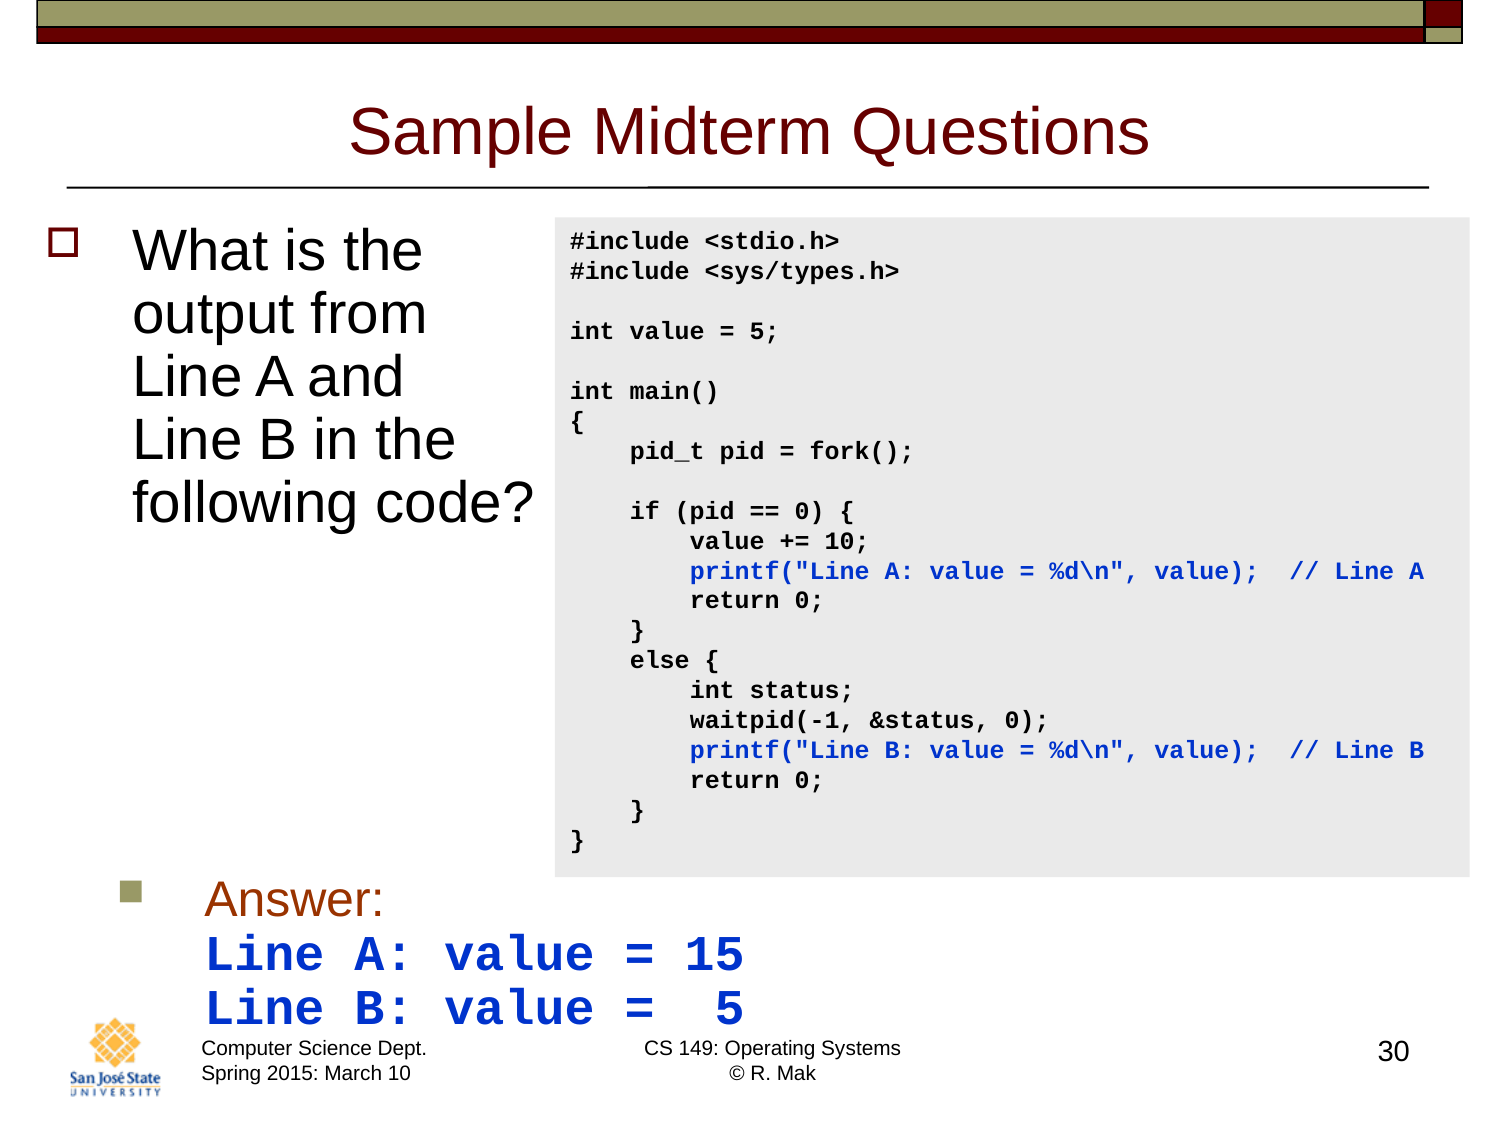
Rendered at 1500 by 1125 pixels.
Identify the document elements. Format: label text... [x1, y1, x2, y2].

slide_number 30 [1112, 1025, 1425, 1100]
title Sample Midterm Questions [75, 67, 1425, 175]
text_box #include <stdio.h> #include <sys/types.h> int value = 5; int main() { pid_t pid = fork(); if (pid == 0) { value += 10; printf("Line A: value = %d\n", value); // Line A return 0; } else { int status; waitpid(-1, &status, 0); printf("Line B: value = %d\n", value); // Line B return 0; } } [554, 217, 1470, 878]
list What is the output from Line A and Line B in the following code? Answer: Line A: value = 15 Line B: value = 5 [30, 212, 810, 1013]
picture [60, 1013, 166, 1112]
